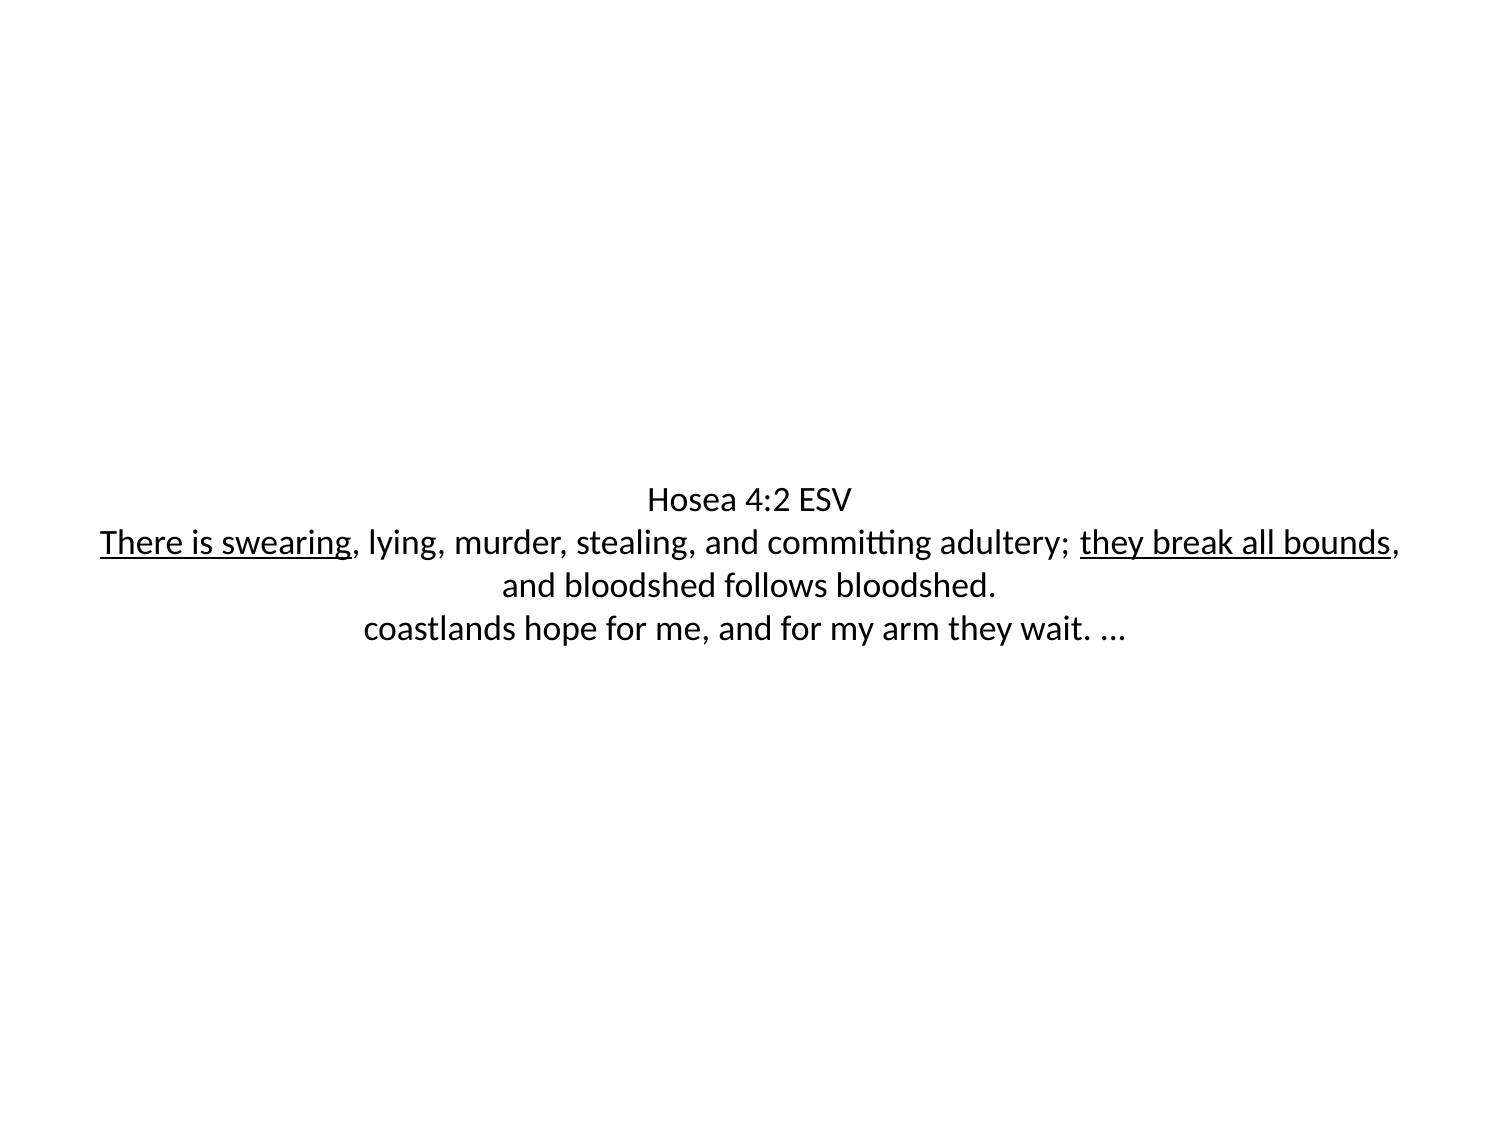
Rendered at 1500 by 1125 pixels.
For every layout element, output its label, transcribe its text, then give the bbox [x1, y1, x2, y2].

title Hosea 4:2 ESV There is swearing, lying, murder, stealing, and committing adultery; they break all bounds, and bloodshed follows bloodshed. coastlands hope for me, and for my arm they wait. ... [75, 467, 1425, 656]
